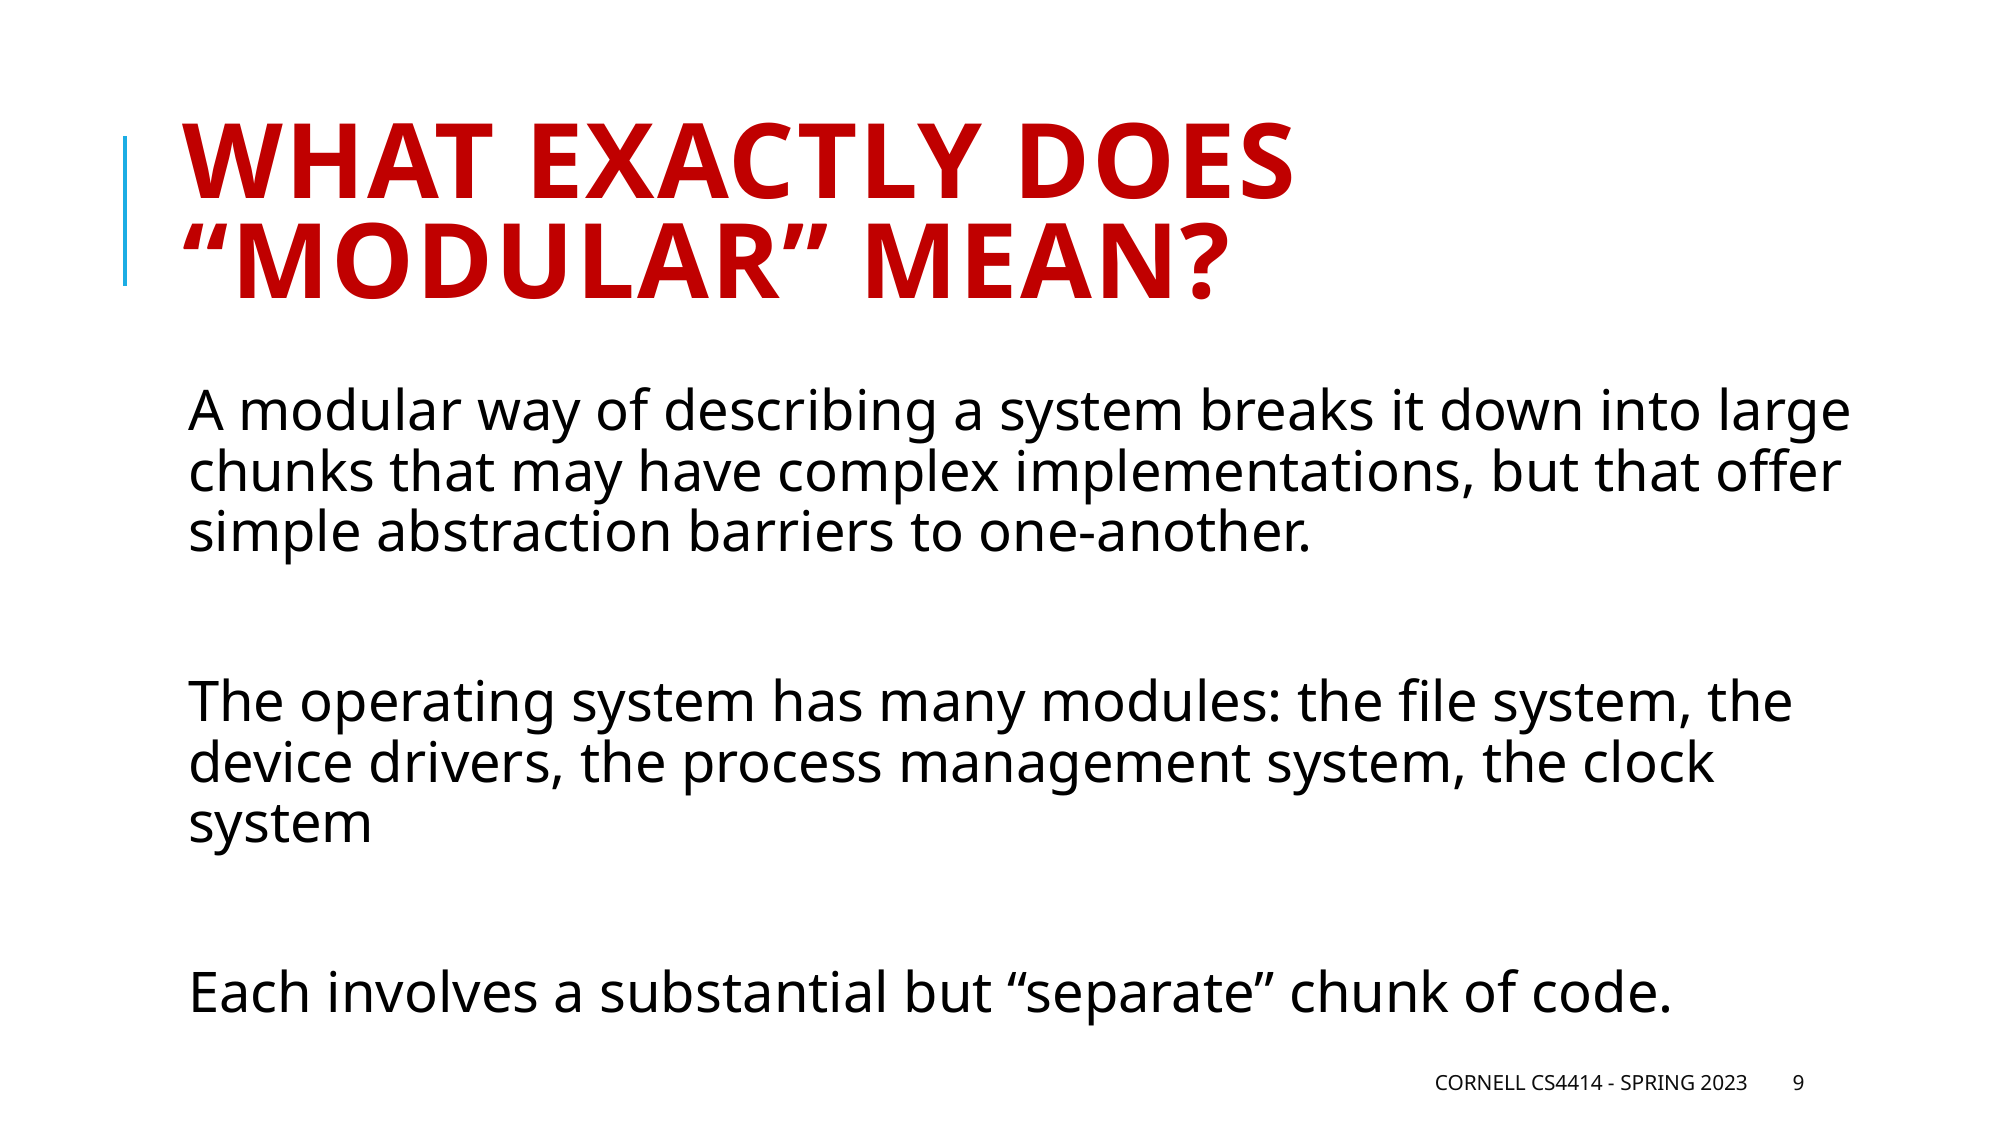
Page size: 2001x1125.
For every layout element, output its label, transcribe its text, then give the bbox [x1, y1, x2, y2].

slide_number 9 [1777, 1061, 1938, 1107]
footer Cornell CS4414 - Spring 2023 [794, 1061, 1763, 1107]
title What exactly does “Modular” mean? [168, 96, 1914, 342]
list A modular way of describing a system breaks it down into large chunks that may have complex implementations, but that offer simple abstraction barriers to one-another. The operating system has many modules: the file system, the device drivers, the process management system, the clock system Each involves a substantial but “separate” chunk of code. [168, 375, 1914, 1035]
